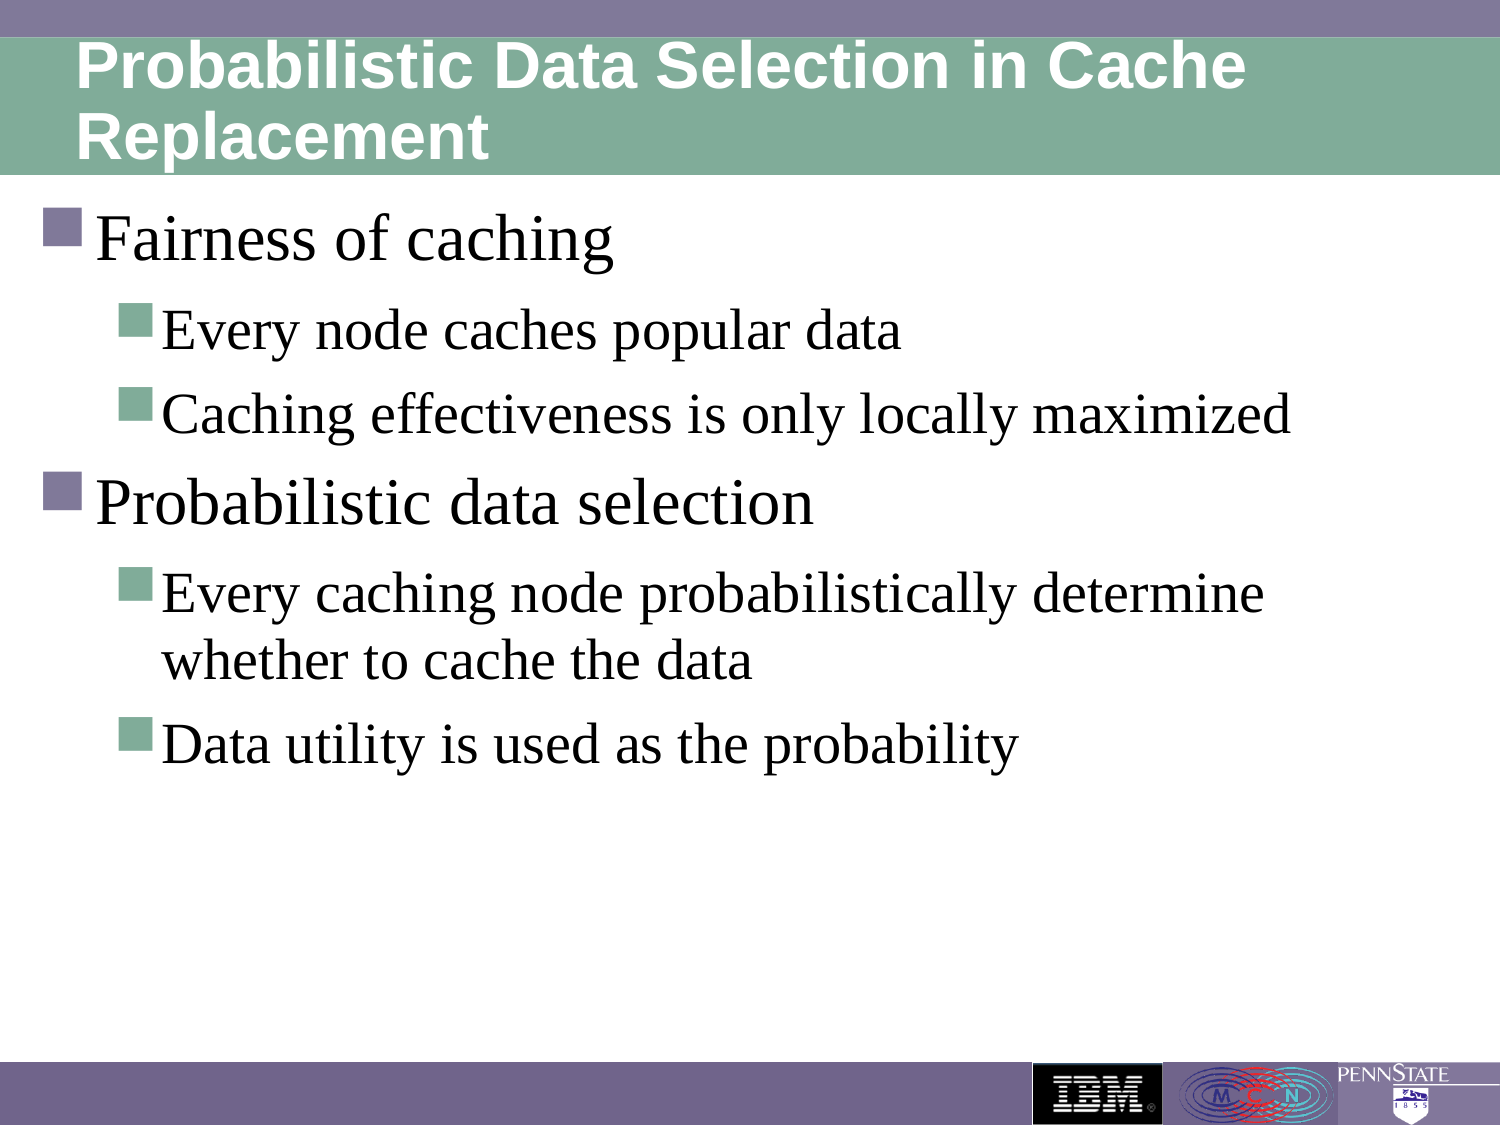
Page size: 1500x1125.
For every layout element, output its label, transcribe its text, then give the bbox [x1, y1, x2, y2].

title Probabilistic Data Selection in Cache Replacement [74, 49, 1463, 163]
list Fairness of caching Every node caches popular data Caching effectiveness is only locally maximized Probabilistic data selection Every caching node probabilistically determine whether to cache the data Data utility is used as the probability [37, 199, 1463, 1013]
picture [0, 1062, 1500, 1125]
